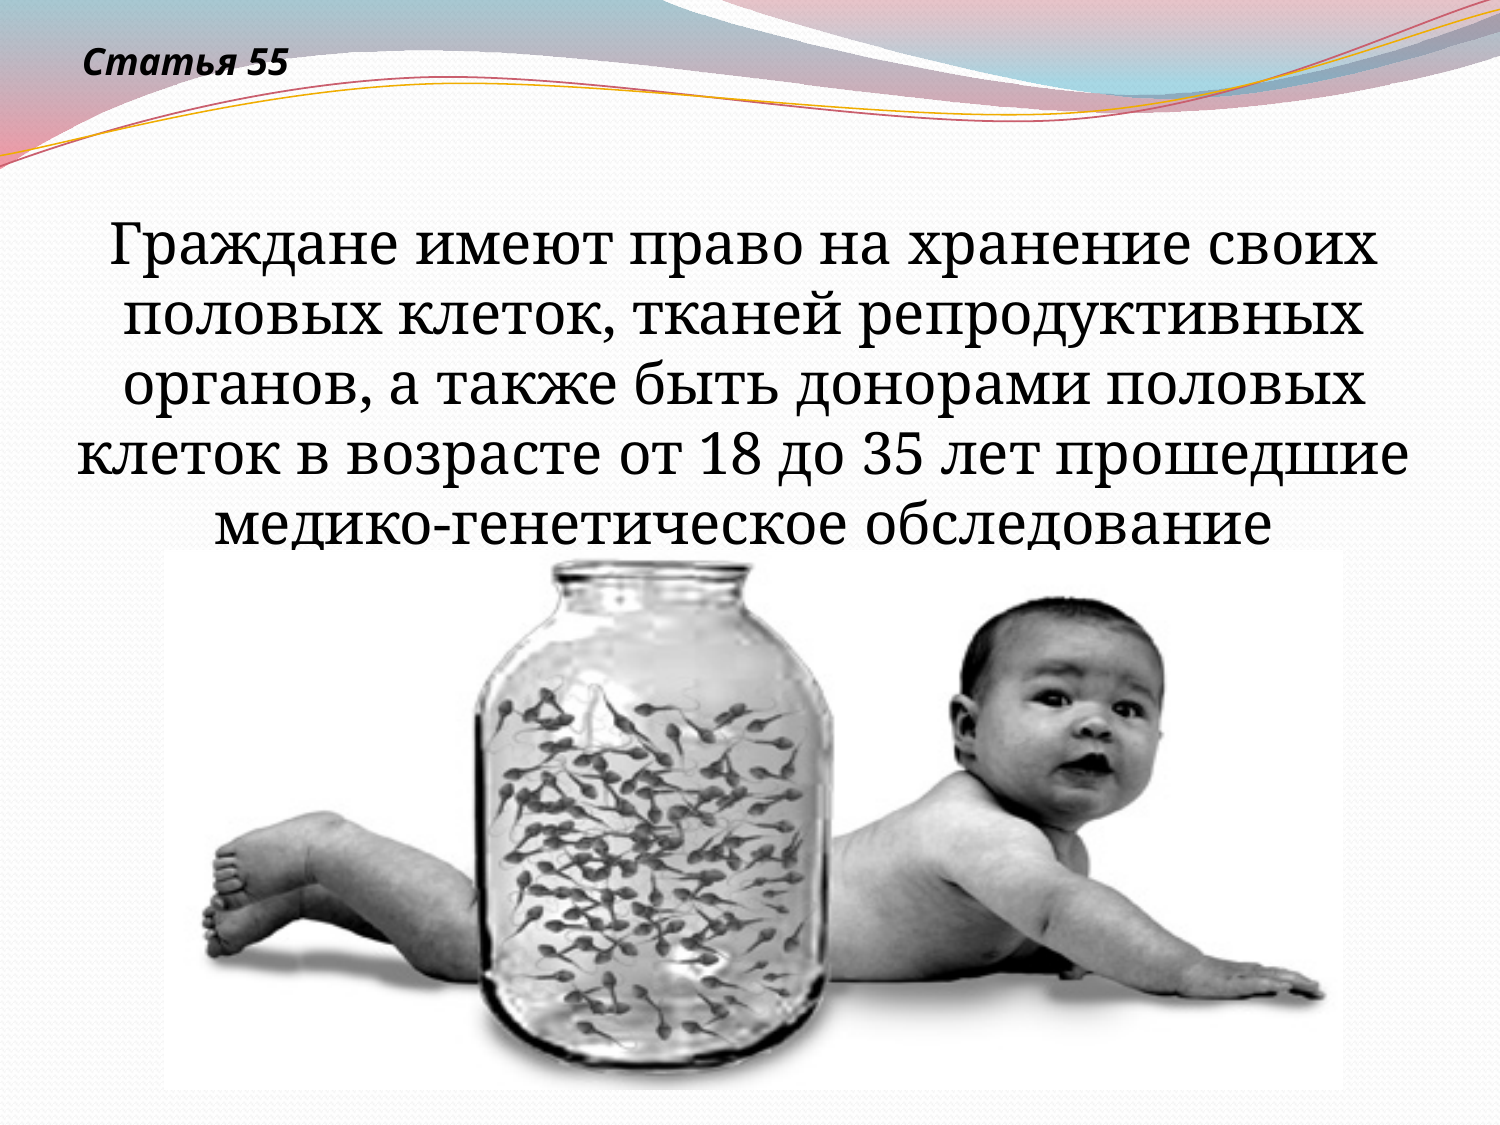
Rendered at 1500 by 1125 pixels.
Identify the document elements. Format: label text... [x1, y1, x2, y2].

picture [163, 550, 1343, 1091]
text_box Статья 55 [67, 30, 305, 91]
text_box Граждане имеют право на хранение своих половых клеток, тканей репродуктивных органов, а также быть донорами половых клеток в возрасте от 18 до 35 лет прошедшие медико-генетическое обследование [35, 128, 1454, 564]
